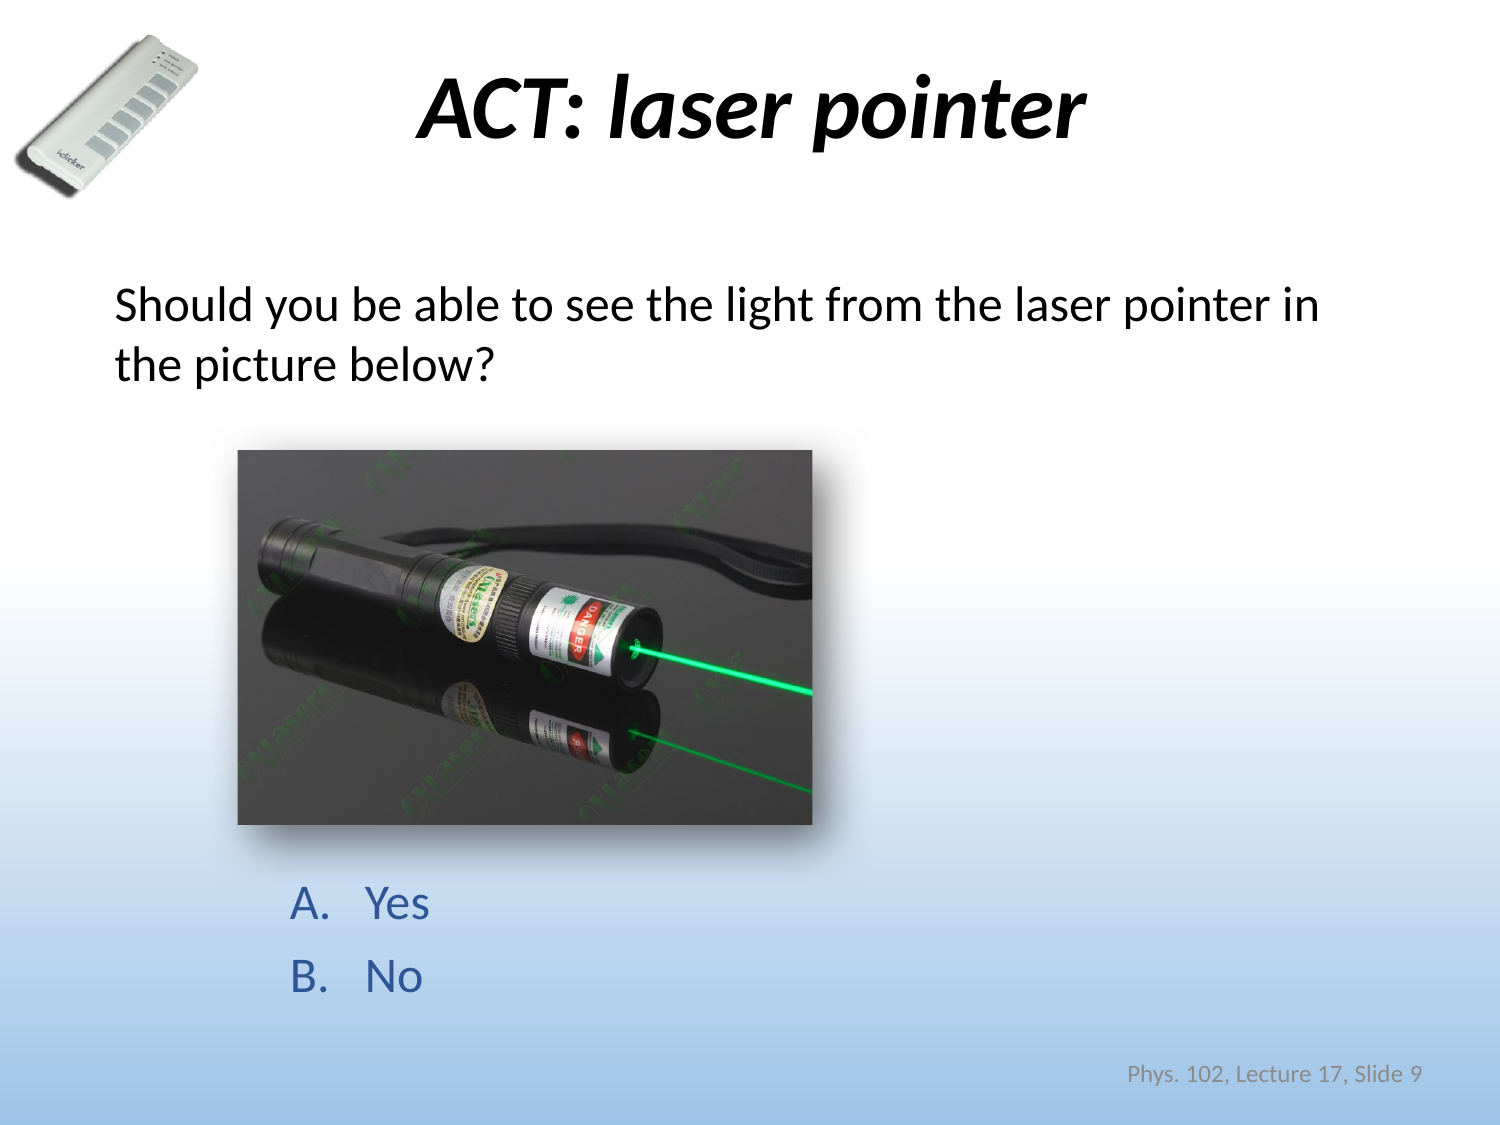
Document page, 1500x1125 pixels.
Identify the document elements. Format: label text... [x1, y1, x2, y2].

slide_number Phys. 102, Lecture 17, Slide 9 [1059, 1042, 1438, 1103]
text_box Should you be able to see the light from the laser pointer in the picture below? [99, 263, 1388, 399]
title ACT: laser pointer [225, 0, 1400, 218]
picture [237, 449, 813, 825]
text_box Yes No [274, 875, 663, 1010]
picture [0, 0, 225, 225]
